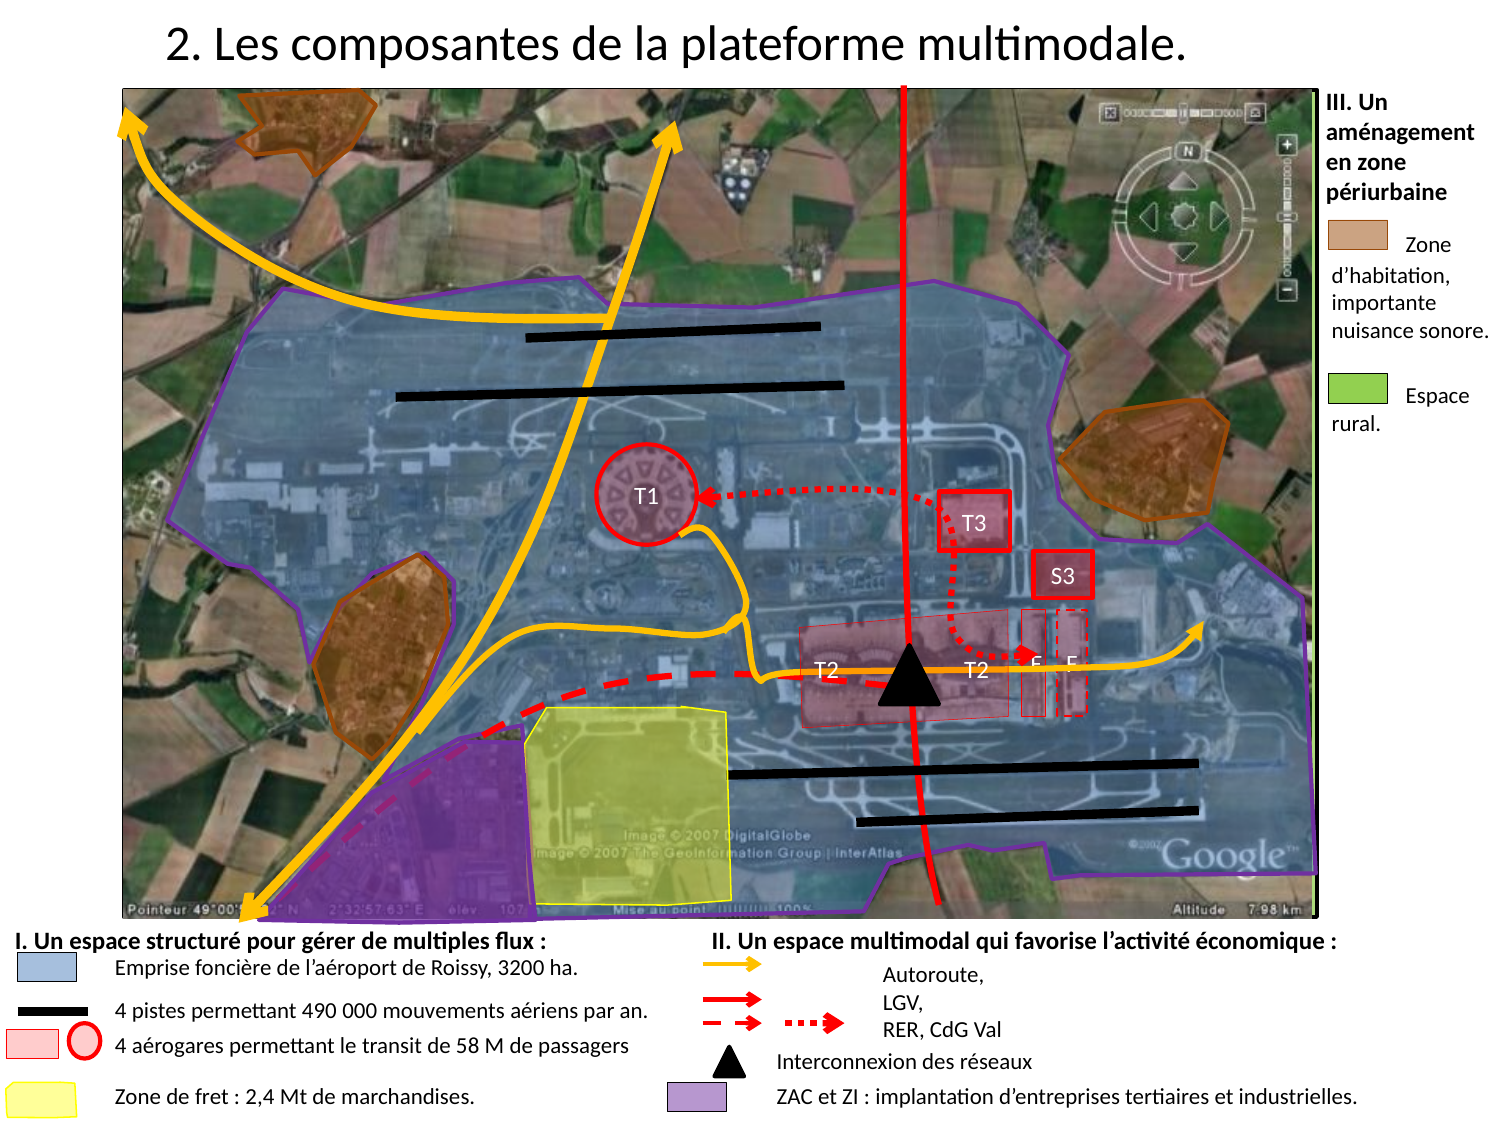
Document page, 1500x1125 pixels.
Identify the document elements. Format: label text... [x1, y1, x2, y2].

text_box III. Un aménagement en zone périurbaine [1311, 78, 1500, 208]
text_box I. Un espace structuré pour gérer de multiples flux : [0, 916, 696, 962]
text_box Espace rural. [1317, 373, 1500, 444]
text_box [525, 325, 822, 339]
text_box 4 pistes permettant 490 000 mouvements aériens par an. [100, 987, 715, 1023]
text_box Zone de fret : 2,4 Mt de marchandises. [100, 1074, 585, 1117]
title 2. Les composantes de la plateforme multimodale. [0, 0, 1226, 81]
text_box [5, 1022, 101, 1059]
text_box 4 aérogares permettant le transit de 58 M de passagers [101, 1023, 715, 1066]
text_box ZAC et ZI : implantation d’entreprises tertiaires et industrielles. [761, 1074, 1400, 1117]
text_box Emprise foncière de l’aéroport de Roissy, 3200 ha. [100, 962, 680, 987]
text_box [124, 106, 1211, 923]
text_box II. Un espace multimodal qui favorise l’activité économique : [696, 916, 1471, 962]
text_box Interconnexion des réseaux [761, 1039, 1317, 1074]
text_box [712, 1044, 746, 1079]
picture [123, 89, 1312, 919]
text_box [395, 385, 845, 398]
text_box Autoroute, LGV, RER, CdG Val [868, 952, 1424, 1050]
text_box [16, 962, 79, 984]
text_box [665, 1080, 728, 1114]
text_box Zone d’habitation, importante nuisance sonore. [1317, 208, 1500, 351]
text_box [5, 1081, 78, 1119]
